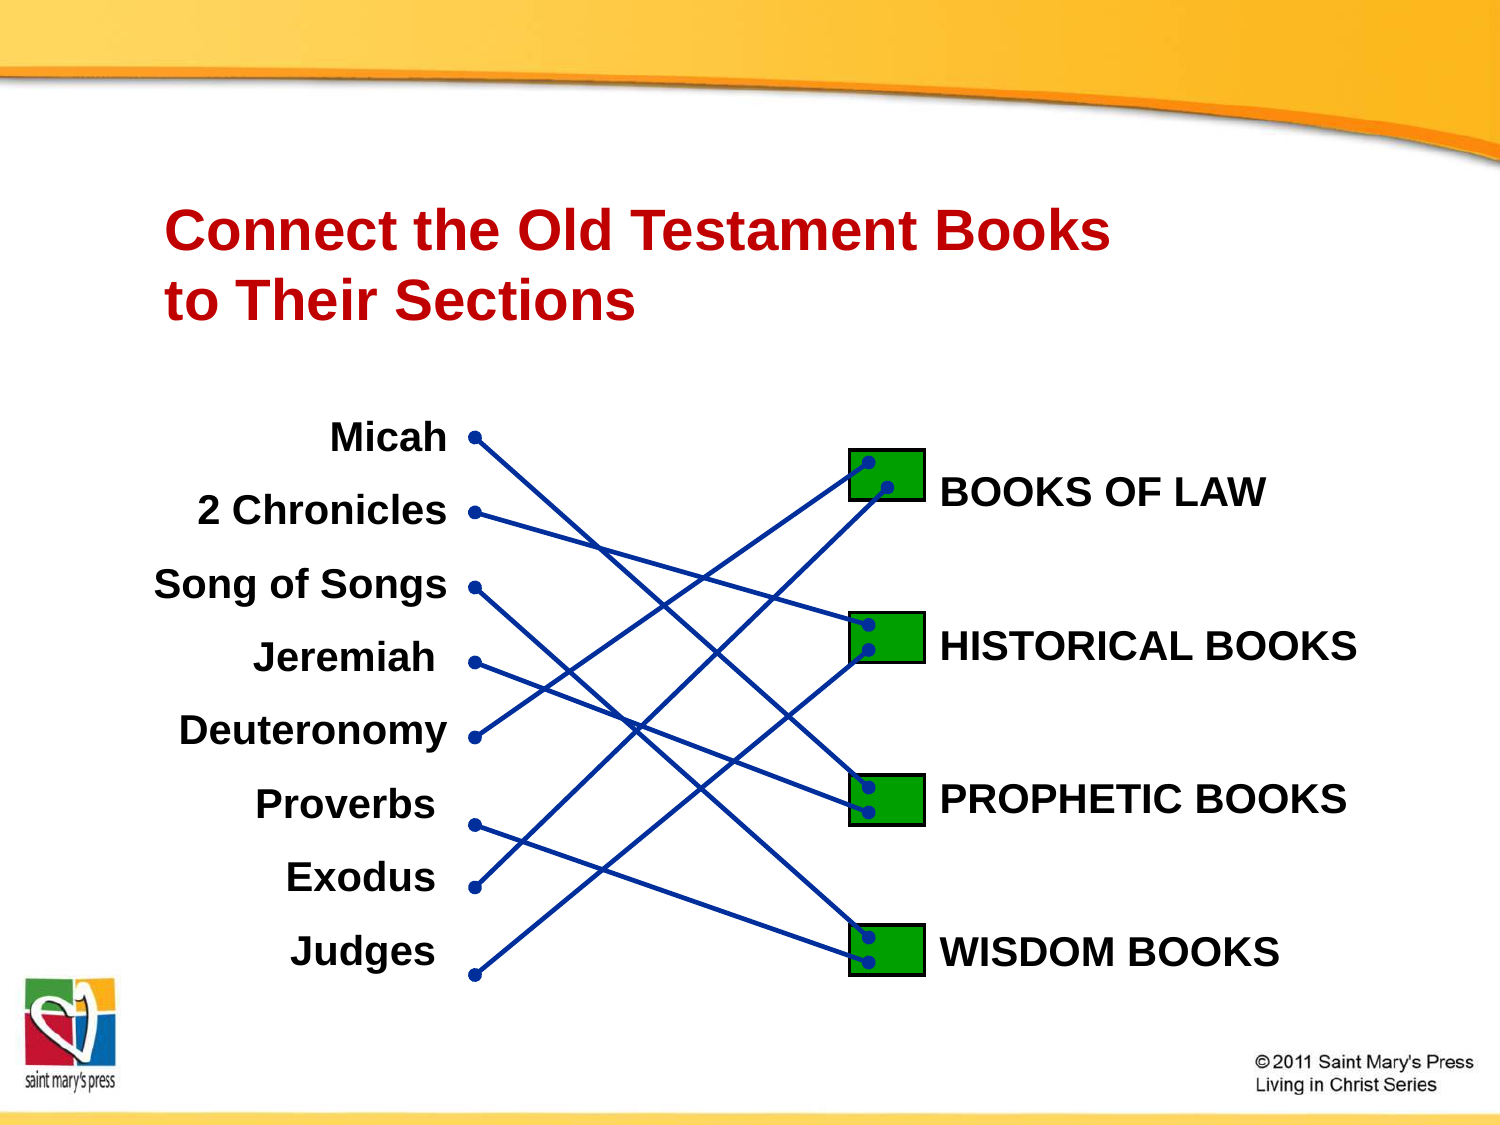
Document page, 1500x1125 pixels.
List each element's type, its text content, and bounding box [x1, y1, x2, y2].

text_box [849, 449, 926, 976]
text_box [469, 842, 523, 894]
text_box [469, 506, 844, 619]
picture [0, 0, 1500, 1125]
text_box [468, 581, 621, 717]
text_box BOOKS OF LAW HISTORICAL BOOKS PROPHETIC BOOKS WISDOM BOOKS [924, 375, 1438, 983]
text_box Connect the Old Testament Books to Their Sections [149, 174, 1350, 350]
text_box Micah 2 Chronicles Song of Songs Jeremiah Deuteronomy Proverbs Exodus Judges [87, 399, 463, 981]
text_box [468, 870, 603, 982]
text_box [468, 656, 734, 761]
text_box [468, 818, 844, 954]
text_box [468, 431, 599, 547]
text_box [468, 689, 544, 744]
